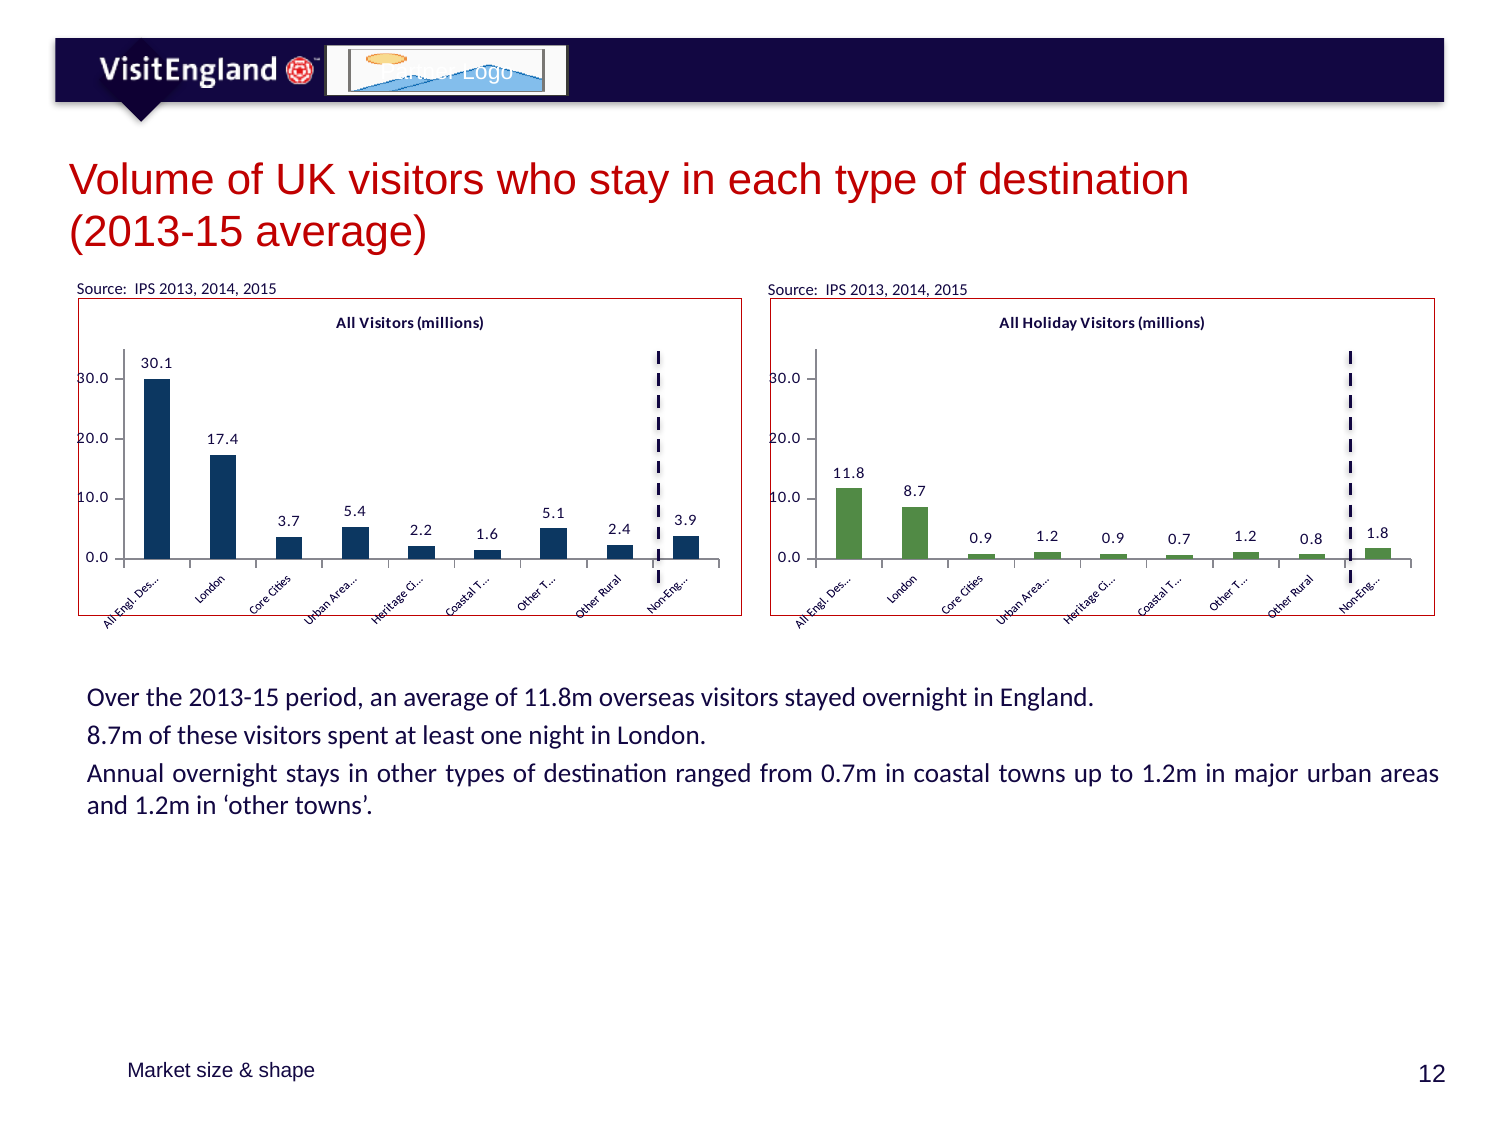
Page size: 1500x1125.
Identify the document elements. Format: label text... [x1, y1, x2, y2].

title Volume of UK visitors who stay in each type of destination (2013-15 average) [54, 143, 1500, 235]
list Market size & shape [112, 1049, 513, 1095]
text_box Source: IPS 2013, 2014, 2015 [62, 270, 316, 299]
chart [768, 297, 1435, 632]
chart [76, 297, 743, 632]
picture [95, 42, 579, 98]
text_box Source: IPS 2013, 2014, 2015 [753, 271, 1048, 301]
text_box Over the 2013-15 period, an average of 11.8m overseas visitors stayed overnight in England. 8.7m of these visitors spent at least one night in London. Annual overnight stays in other types of destination ranged from 0.7m in coastal towns up to 1.2m in major urban areas and 1.2m in ‘other towns’. [72, 671, 1455, 976]
